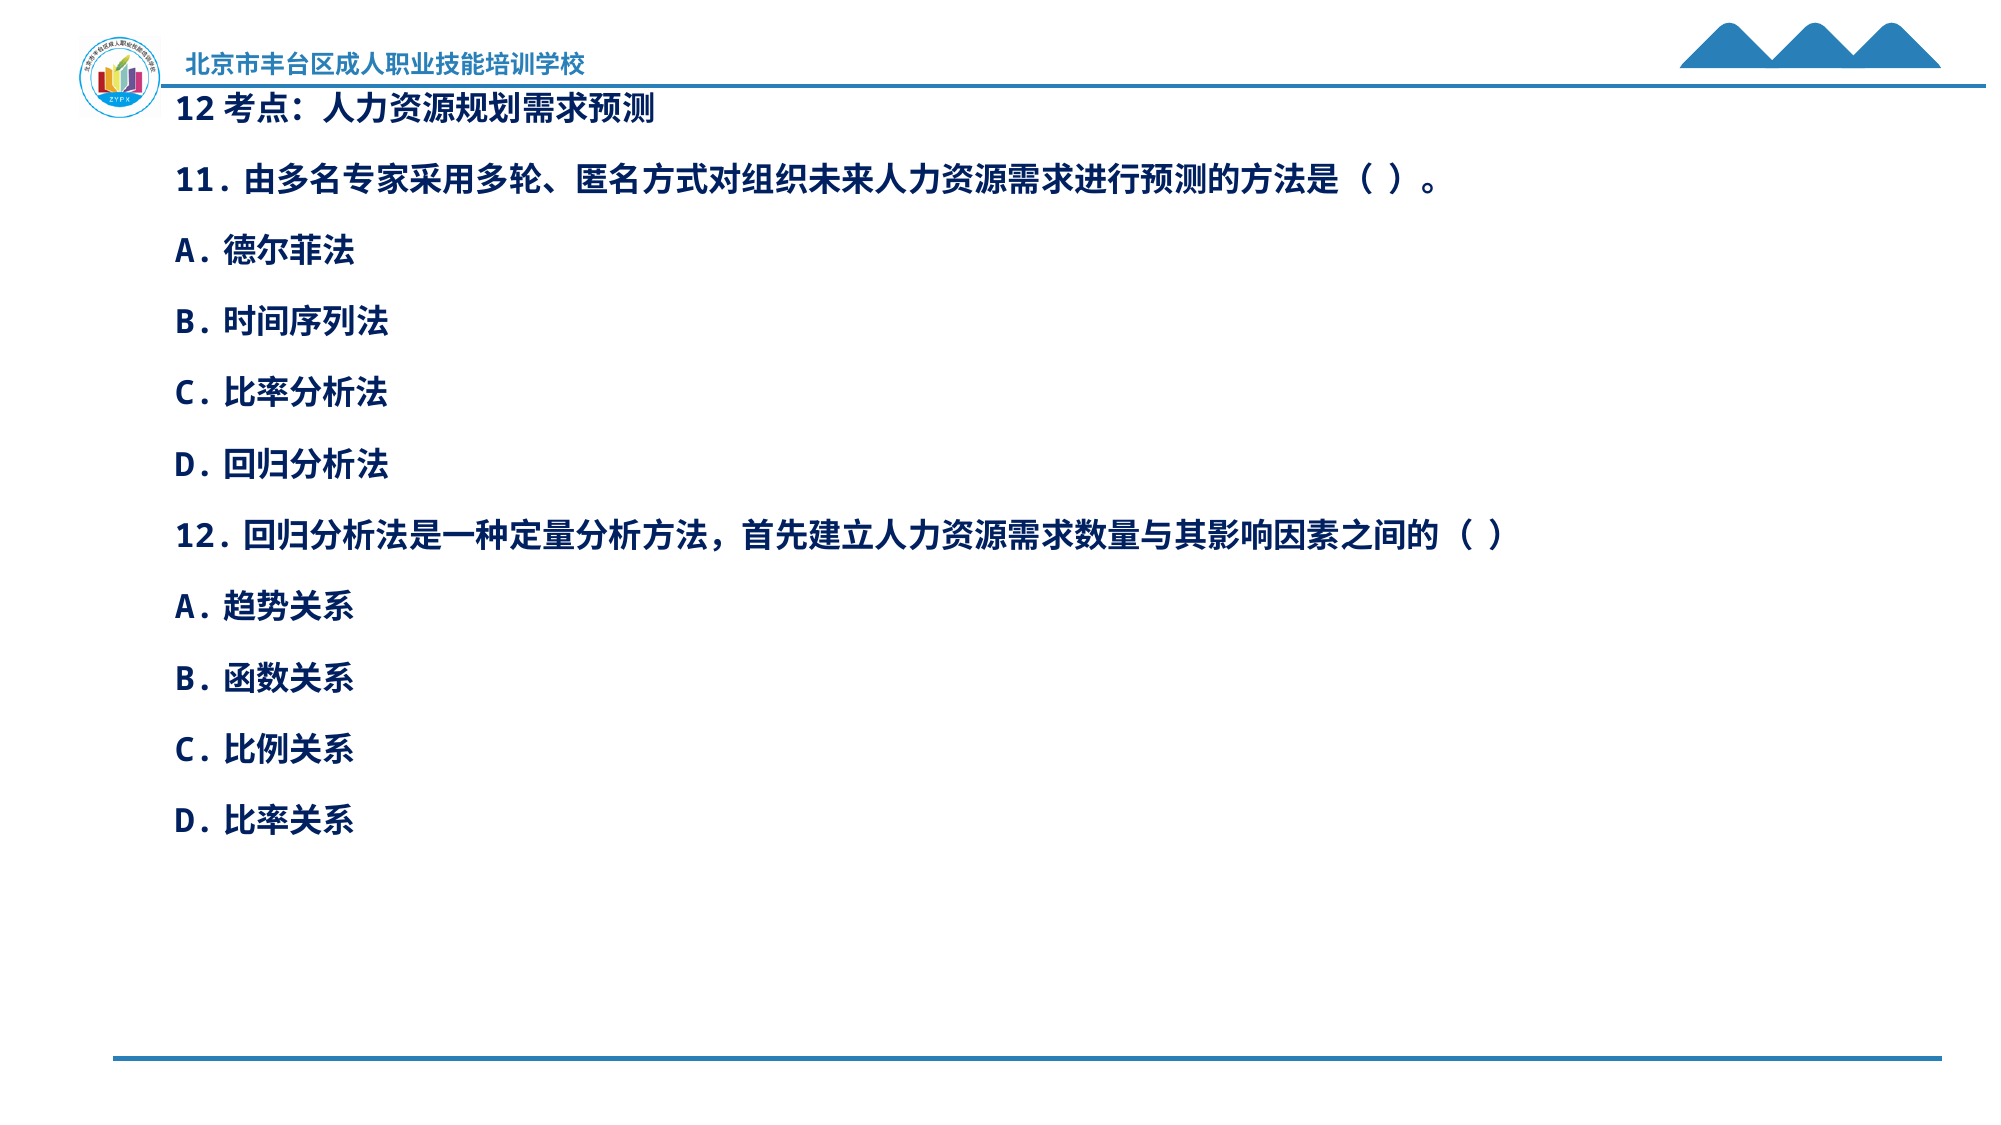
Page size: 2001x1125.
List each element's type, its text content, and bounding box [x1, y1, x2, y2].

text_box [1763, 21, 1853, 70]
text_box 12考点：人力资源规划需求预测 11.由多名专家采用多轮、匿名方式对组织未来人力资源需求进行预测的方法是（ ）。 A.德尔菲法 B.时间序列法 C.比率分析法 D.回归分析法 12.回归分析法是一种定量分析方法，首先建立人力资源需求数量与其影响因素之间的（ ） A.趋势关系 B.函数关系 C.比例关系 D.比率关系 [160, 86, 1921, 847]
text_box [1677, 21, 1772, 70]
text_box 12考点：人力资源规划需求预测 11.由多名专家采用多轮、匿名方式对组织未来人力资源需求进行预测的方法是（ ）。 A.德尔菲法 B.时间序列法 C.比率分析法 D.回归分析法 12.回归分析法是一种定量分析方法，首先建立人力资源需求数量与其影响因素之间的（ ） A.趋势关系 B.函数关系 C.比例关系 D.比率关系 [161, 79, 1921, 85]
text_box 北京市丰台区成人职业技能培训学校 [170, 40, 632, 79]
picture [79, 36, 161, 118]
text_box [1840, 21, 1944, 70]
